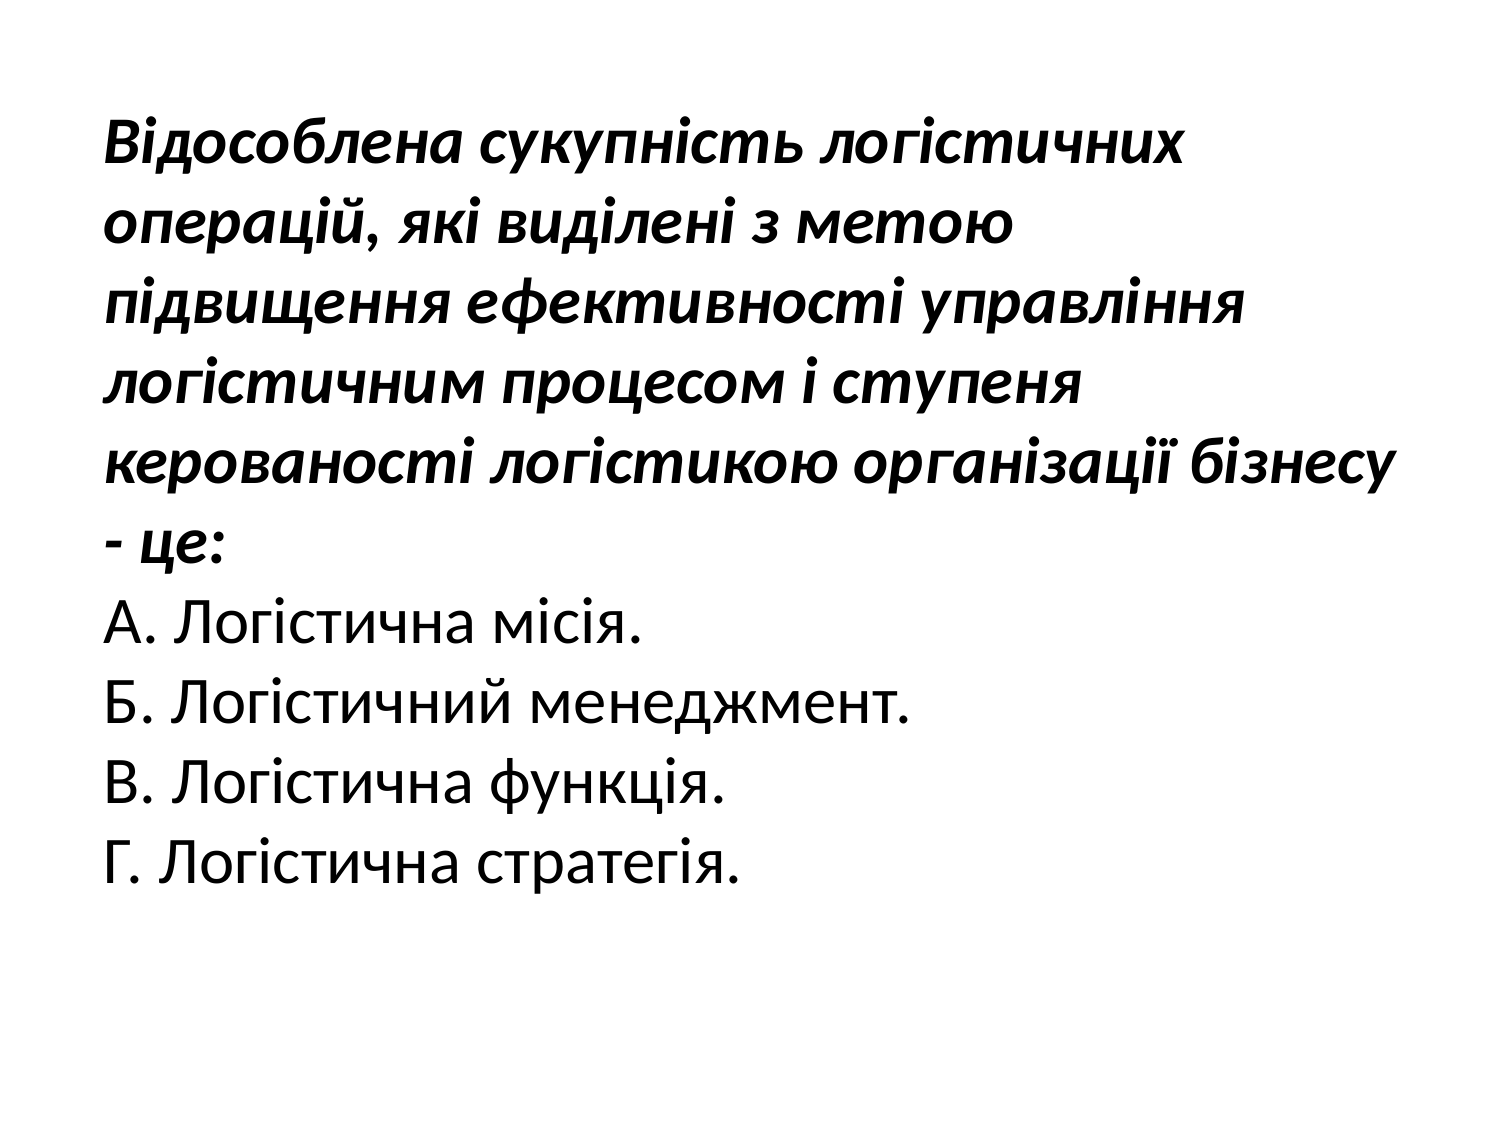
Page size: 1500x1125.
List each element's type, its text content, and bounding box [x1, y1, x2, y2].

text_box Відособлена сукупність логістичних операцій, які виділені з метою підвищення ефективності управління логістичним процесом і ступеня керованості логістикою організації бізнесу - це: А. Логістична місія. Б. Логістичний менеджмент. В. Логістична функція. Г. Логістична стратегія. [88, 89, 1424, 950]
